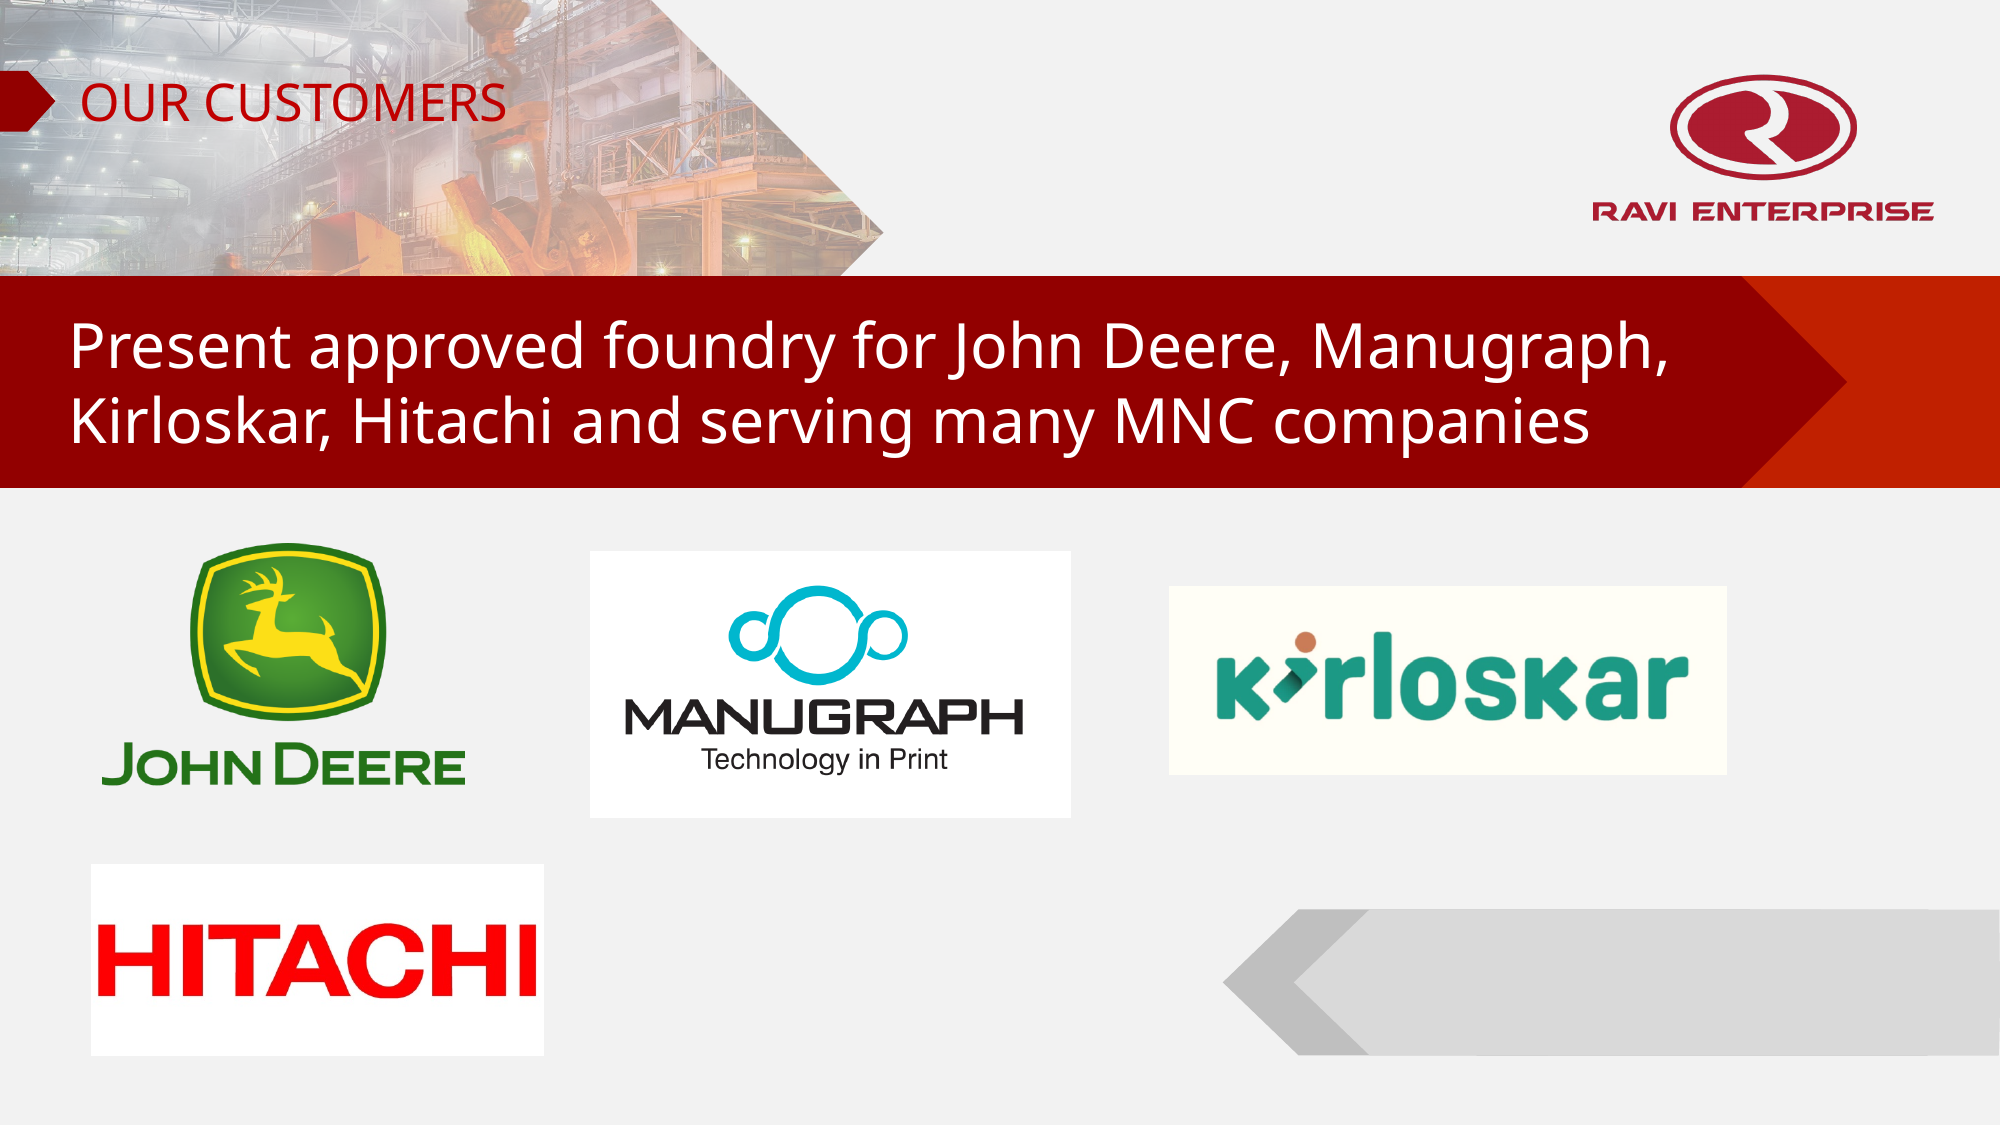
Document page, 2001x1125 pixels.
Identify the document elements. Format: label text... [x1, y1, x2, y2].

picture [1169, 586, 1727, 775]
picture [590, 551, 1071, 818]
text_box [0, 275, 1849, 490]
picture [91, 864, 544, 1056]
text_box [0, 0, 885, 275]
text_box Present approved foundry for John Deere, Manugraph, Kirloskar, Hitachi and serving many MNC companies [53, 298, 1727, 464]
text_box [0, 69, 57, 133]
text_box [1221, 908, 1368, 1057]
text_box [1292, 908, 2000, 1057]
text_box OUR CUSTOMERS [64, 61, 949, 139]
picture [1593, 74, 1934, 221]
picture [102, 543, 465, 786]
text_box [1743, 275, 2000, 489]
